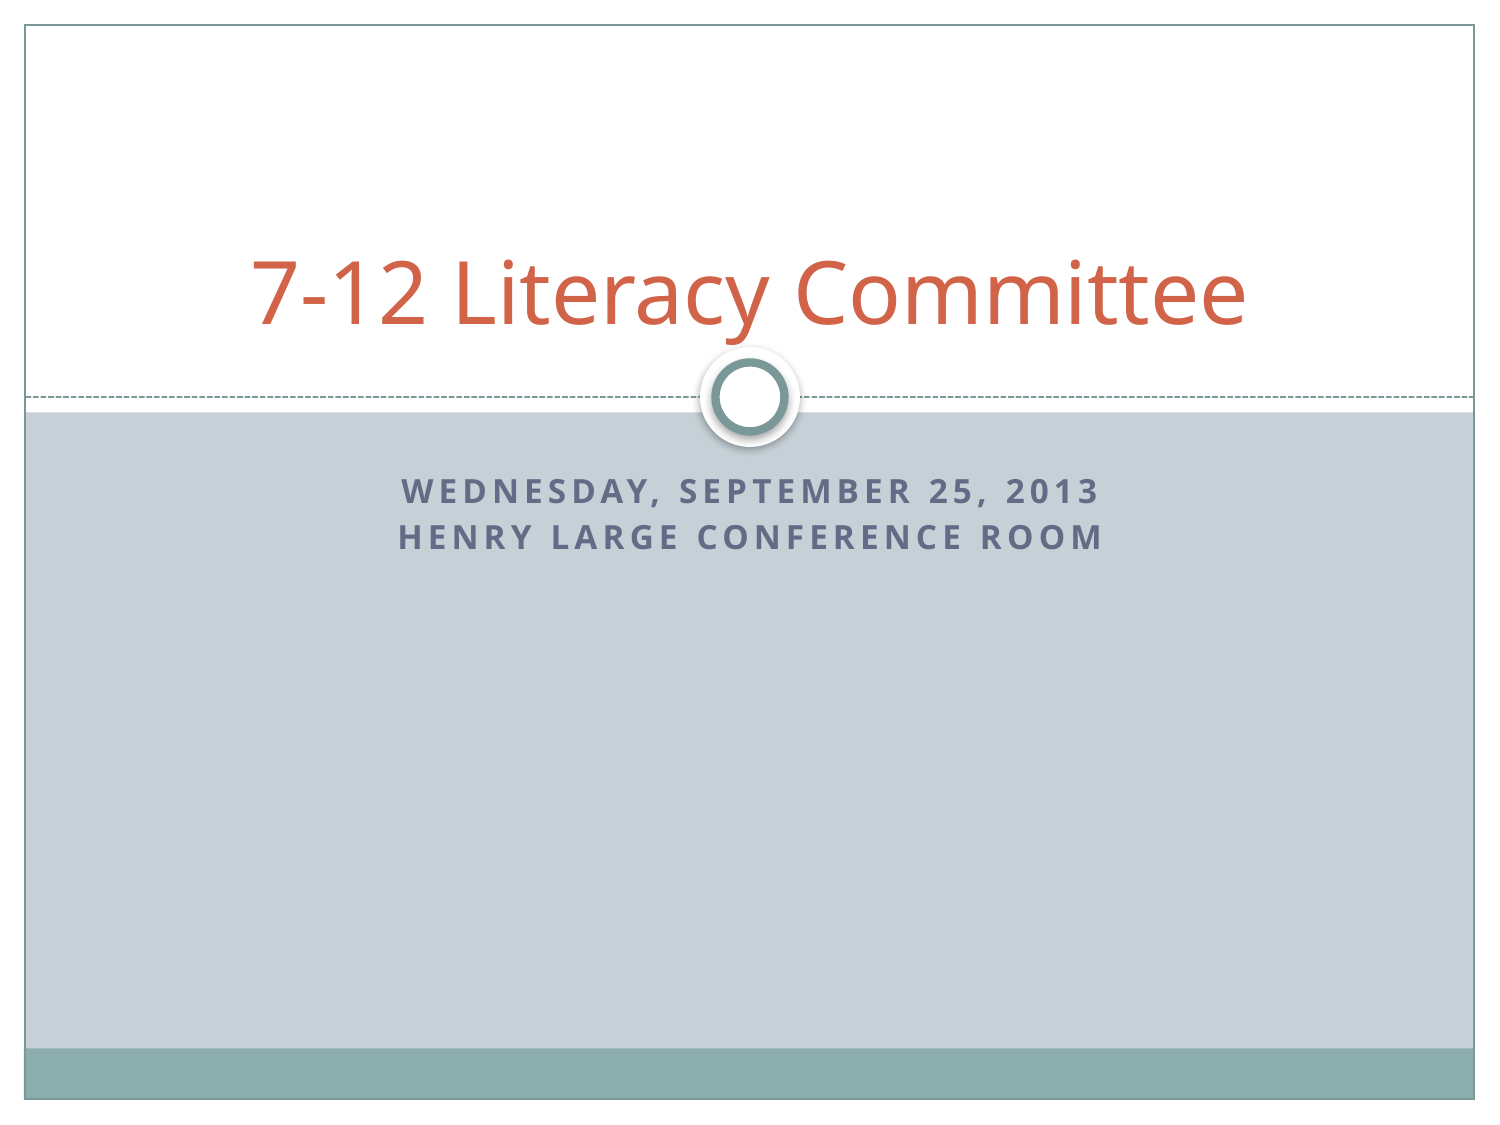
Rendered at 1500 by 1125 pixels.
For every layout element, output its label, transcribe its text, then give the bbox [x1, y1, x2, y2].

subtitle Wednesday, September 25, 2013 Henry large conference room [225, 462, 1275, 750]
title 7-12 Literacy Committee [112, 62, 1388, 350]
